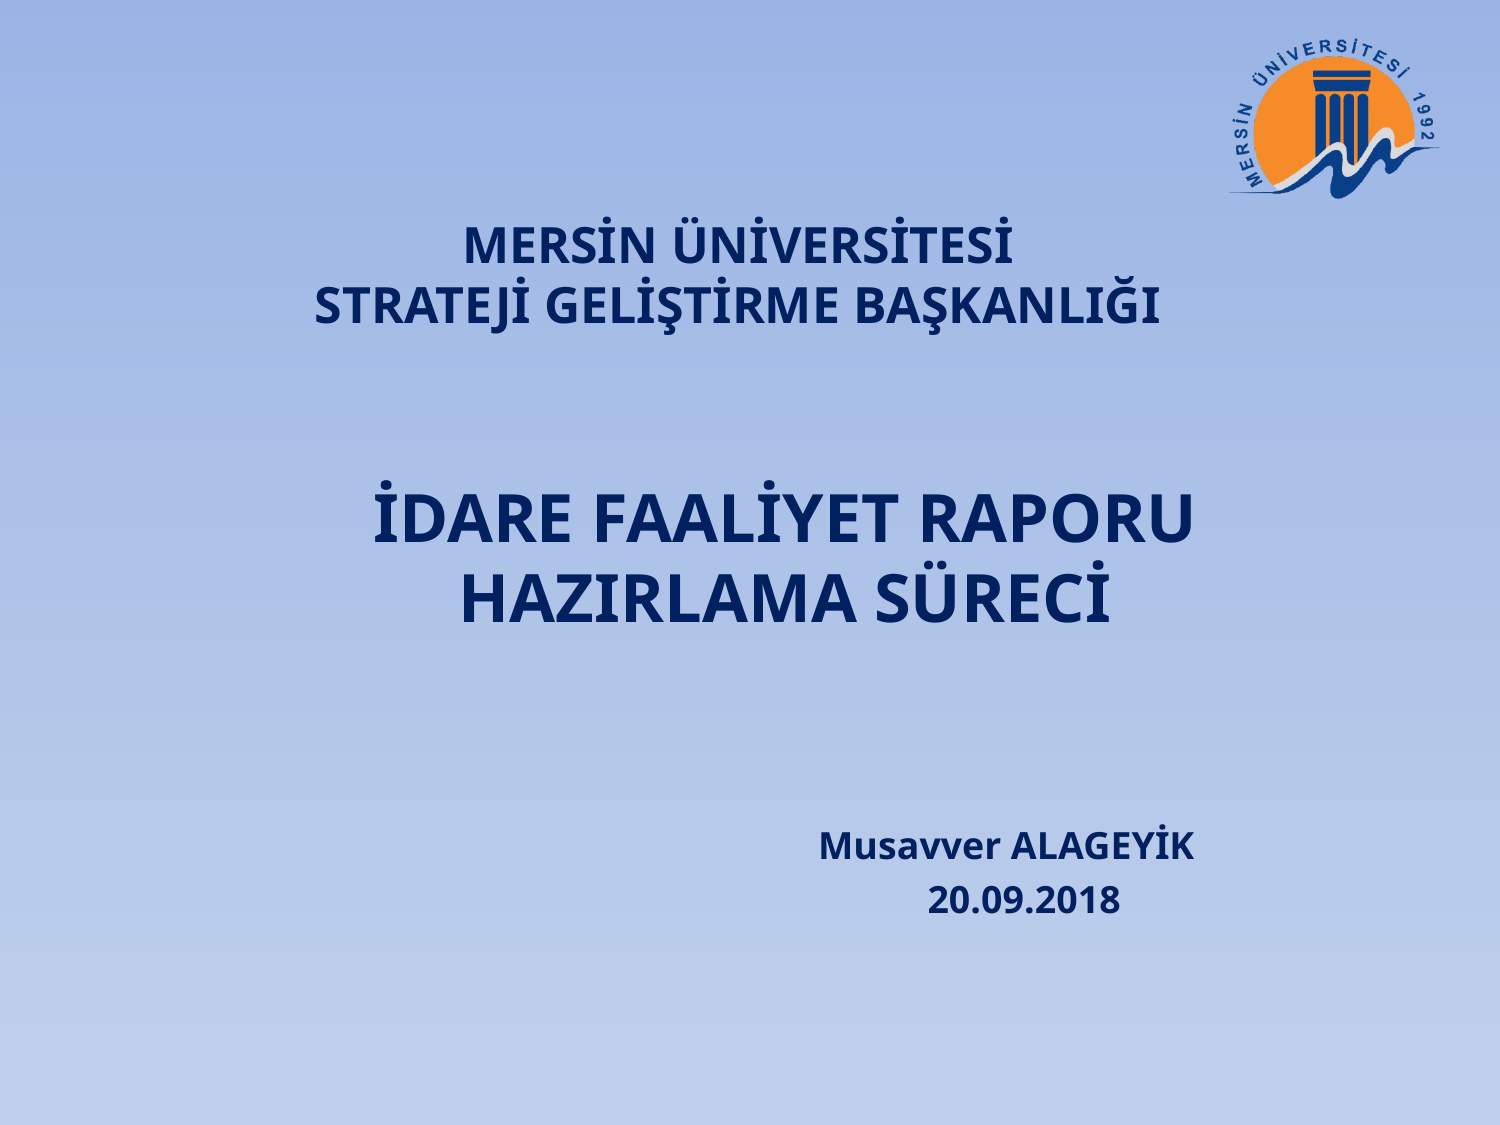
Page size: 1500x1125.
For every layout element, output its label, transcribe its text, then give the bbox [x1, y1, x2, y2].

subtitle İDARE FAALİYET RAPORU HAZIRLAMA SÜRECİ Musavver ALAGEYİK 20.09.2018 [218, 468, 1353, 965]
picture [1226, 30, 1441, 199]
title MERSİN ÜNİVERSİTESİ STRATEJİ GELİŞTİRME BAŞKANLIĞI [100, 172, 1389, 374]
